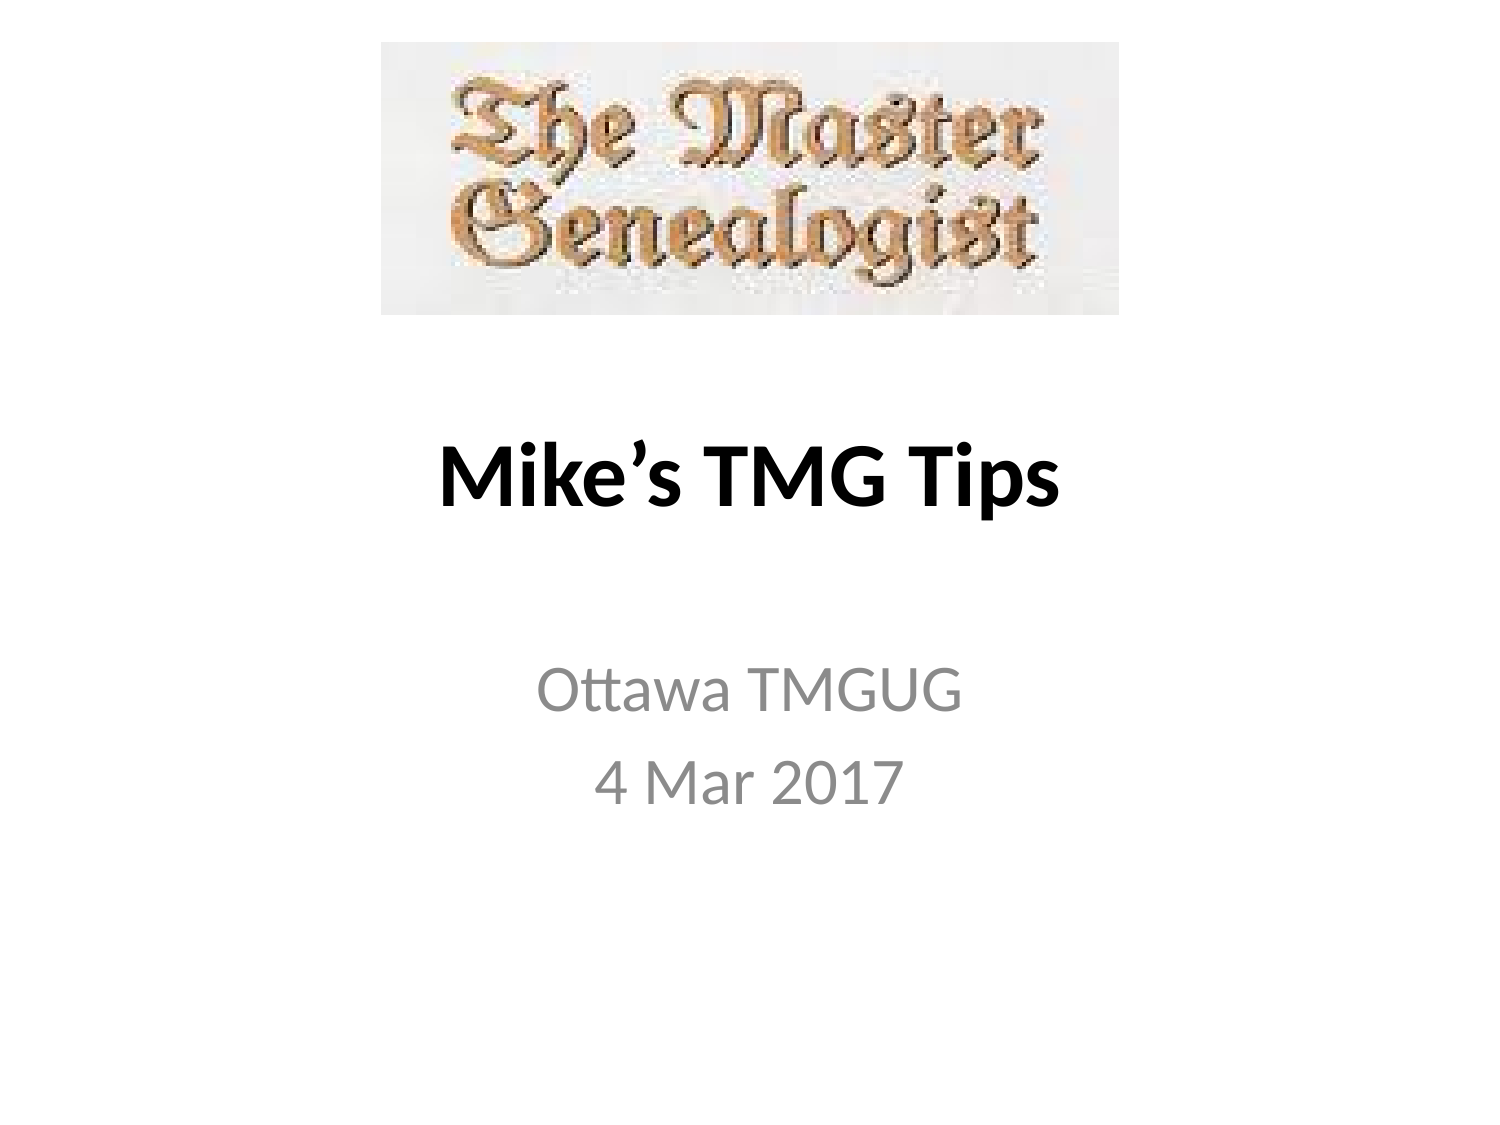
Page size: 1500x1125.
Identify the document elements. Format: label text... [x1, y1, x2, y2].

subtitle Ottawa TMGUG 4 Mar 2017 [225, 637, 1275, 925]
title Mike’s TMG Tips [112, 349, 1388, 591]
picture [380, 42, 1120, 315]
